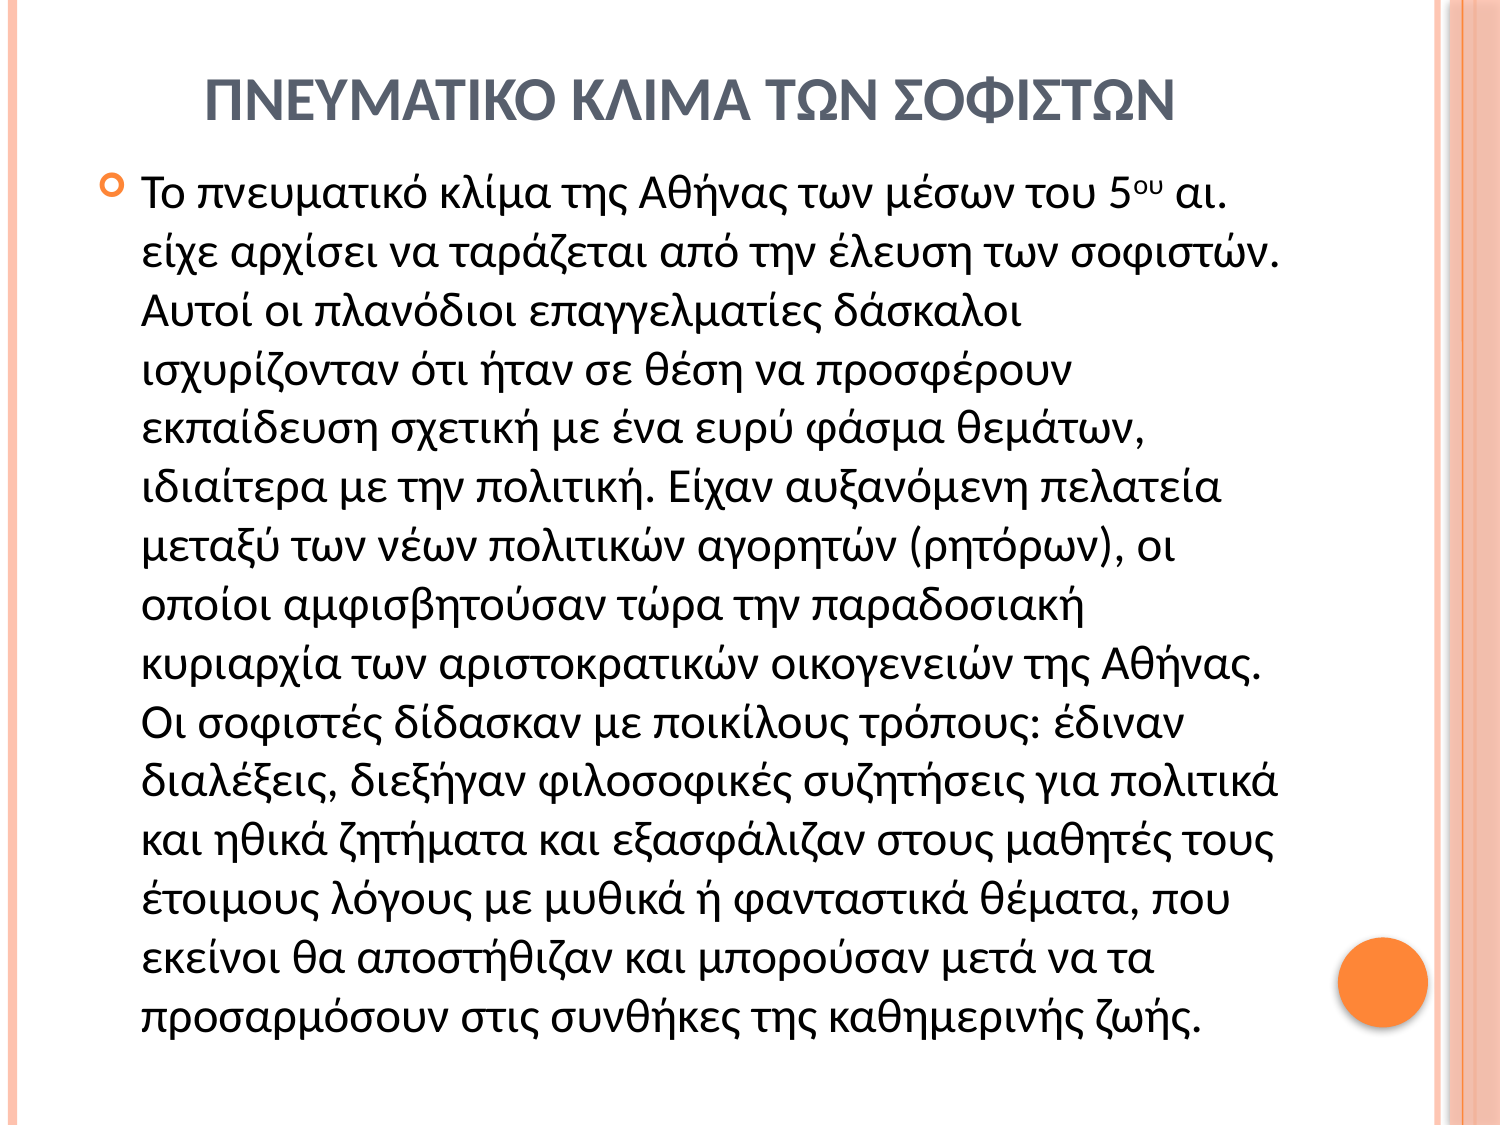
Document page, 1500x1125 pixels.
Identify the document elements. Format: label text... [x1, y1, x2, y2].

list Το πνευματικό κλίμα της Αθήνας των μέσων του 5ου αι. είχε αρχίσει να ταράζεται από την έλευση των σοφιστών. Αυτοί οι πλανόδιοι επαγγελματίες δάσκαλοι ισχυρίζονταν ότι ήταν σε θέση να προσφέρουν εκπαίδευση σχετική με ένα ευρύ φάσμα θεμάτων, ιδιαίτερα με την πολιτική. Είχαν αυξανόμενη πελατεία μεταξύ των νέων πολιτικών αγορητών (ρητόρων), οι οποίοι αμφισβητούσαν τώρα την παραδοσιακή κυριαρχία των αριστοκρατικών οικογενειών της Αθήνας. Οι σοφιστές δίδασκαν με ποικίλους τρόπους: έδιναν διαλέξεις, διεξήγαν φιλοσοφικές συζητήσεις για πολιτικά και ηθικά ζητήματα και εξασφάλιζαν στους μαθητές τους έτοιμους λόγους με μυθικά ή φανταστικά θέματα, που εκείνοι θα αποστήθιζαν και μπορούσαν μετά να τα προσαρμόσουν στις συνθήκες της καθημερινής ζωής. [82, 152, 1300, 1062]
title ΠΝΕΥΜΑΤΙΚΟ ΚΛΙΜΑ ΤΩΝ ΣΟΦΙΣΤΩΝ [82, 45, 1300, 141]
